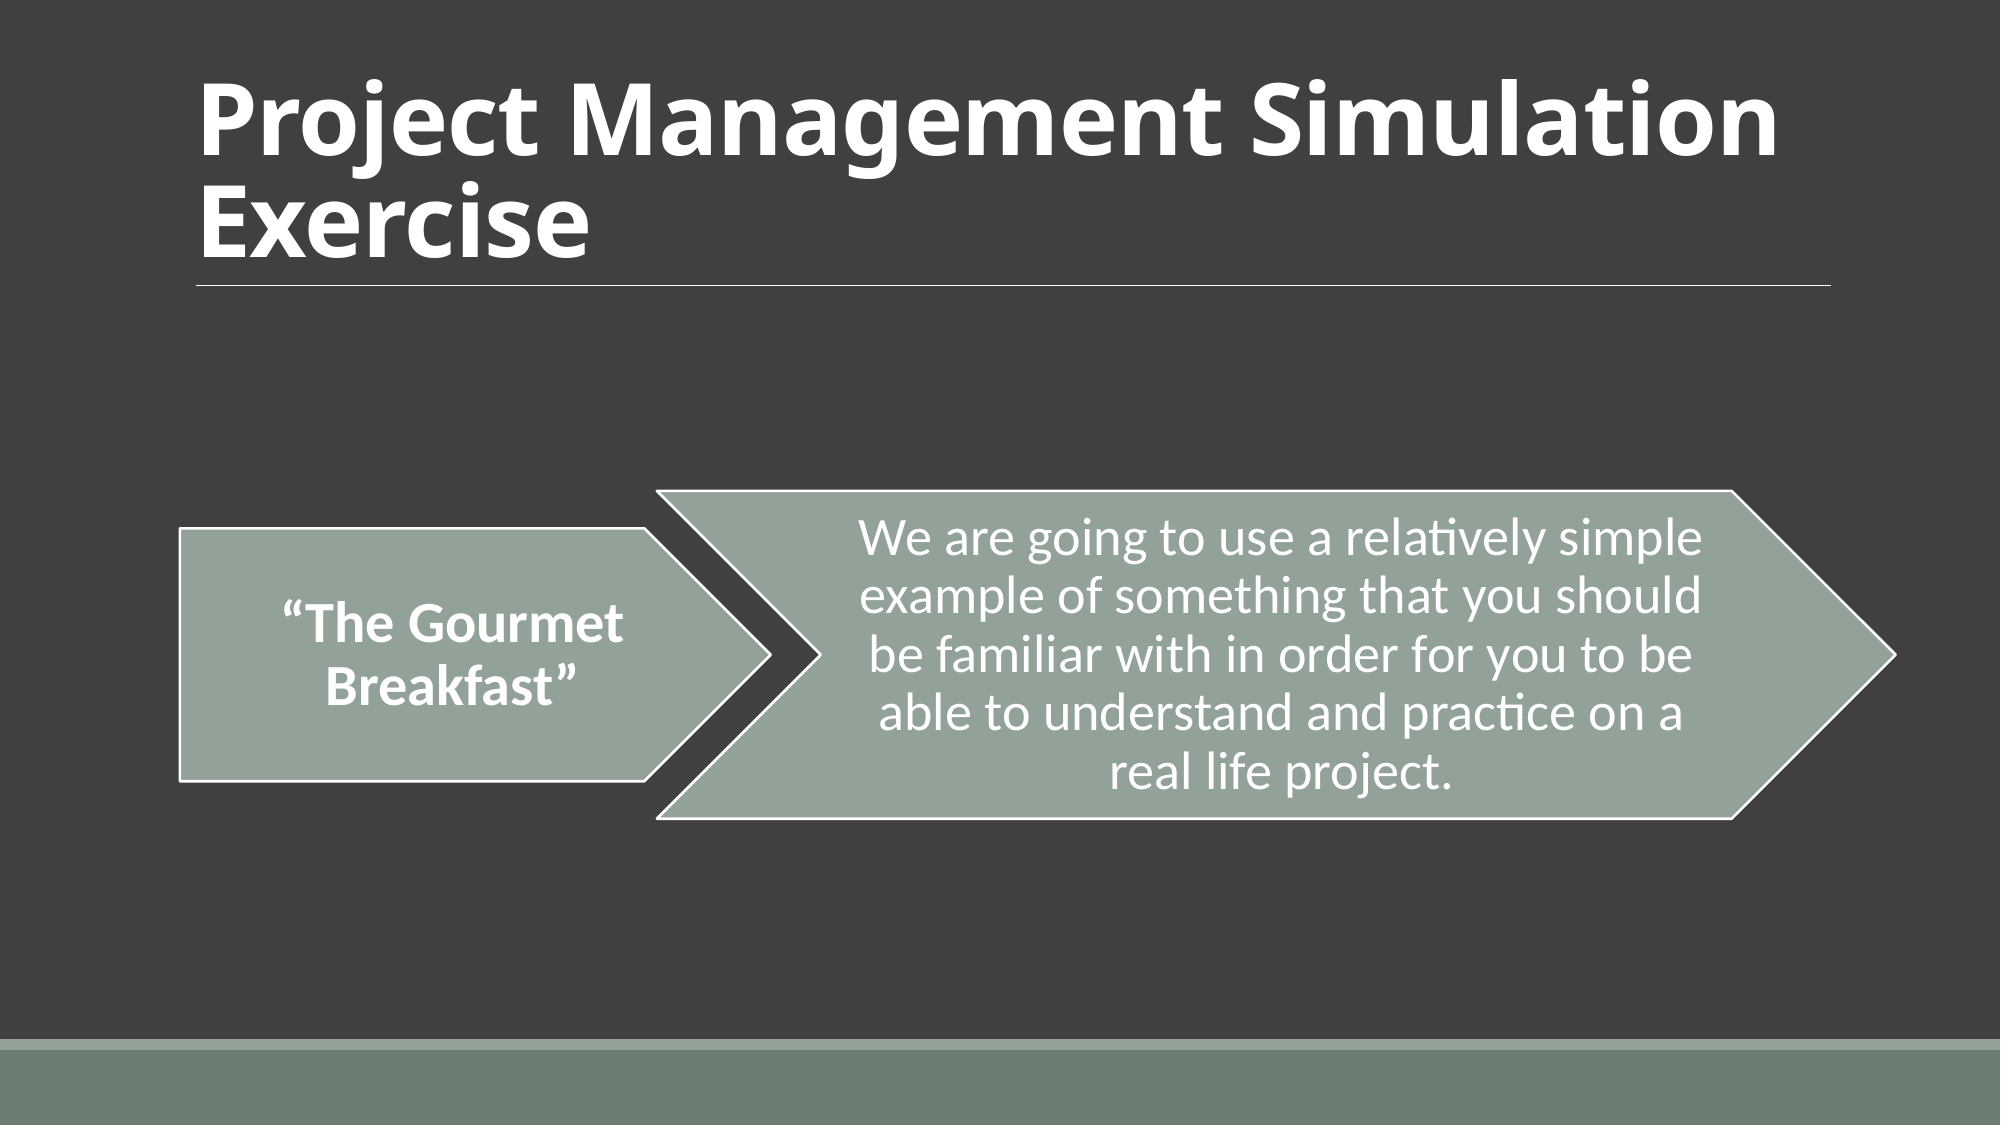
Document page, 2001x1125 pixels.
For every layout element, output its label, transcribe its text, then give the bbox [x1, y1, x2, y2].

title Project Management Simulation Exercise [180, 47, 1830, 285]
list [179, 343, 1897, 966]
